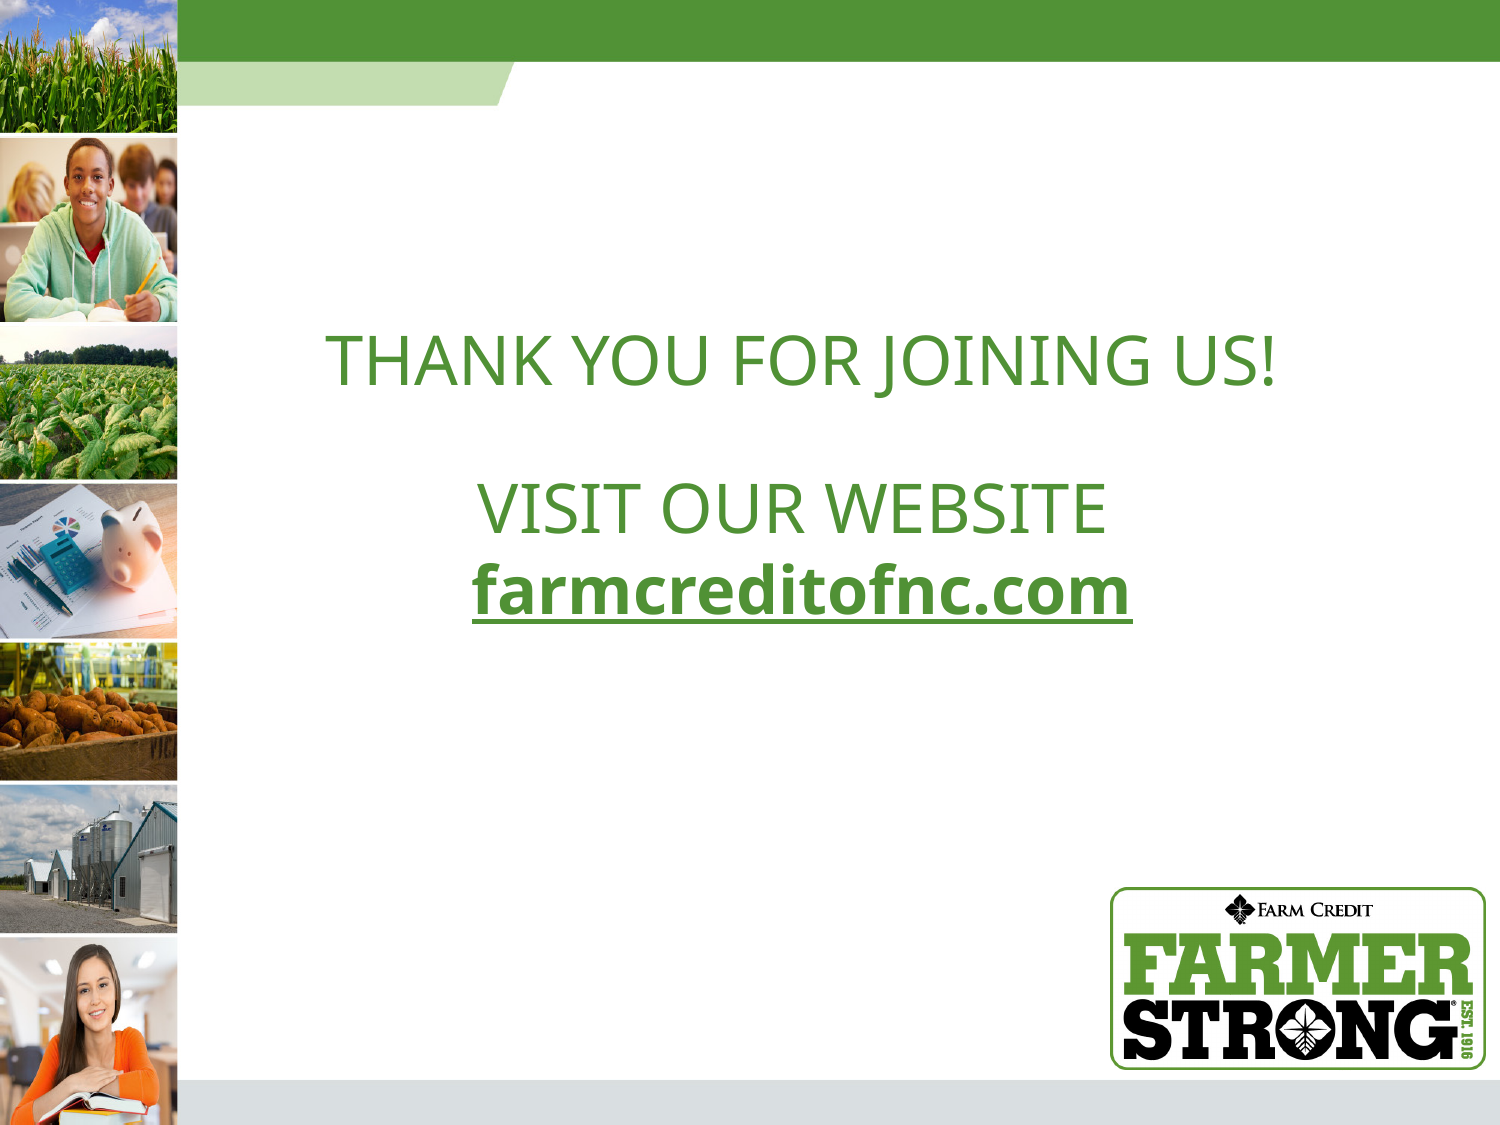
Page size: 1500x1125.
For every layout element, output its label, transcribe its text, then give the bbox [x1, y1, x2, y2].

title Thank you for joining us! Visit our website farmcreditofnc.com [213, 170, 1392, 1031]
picture [0, 0, 1500, 1125]
